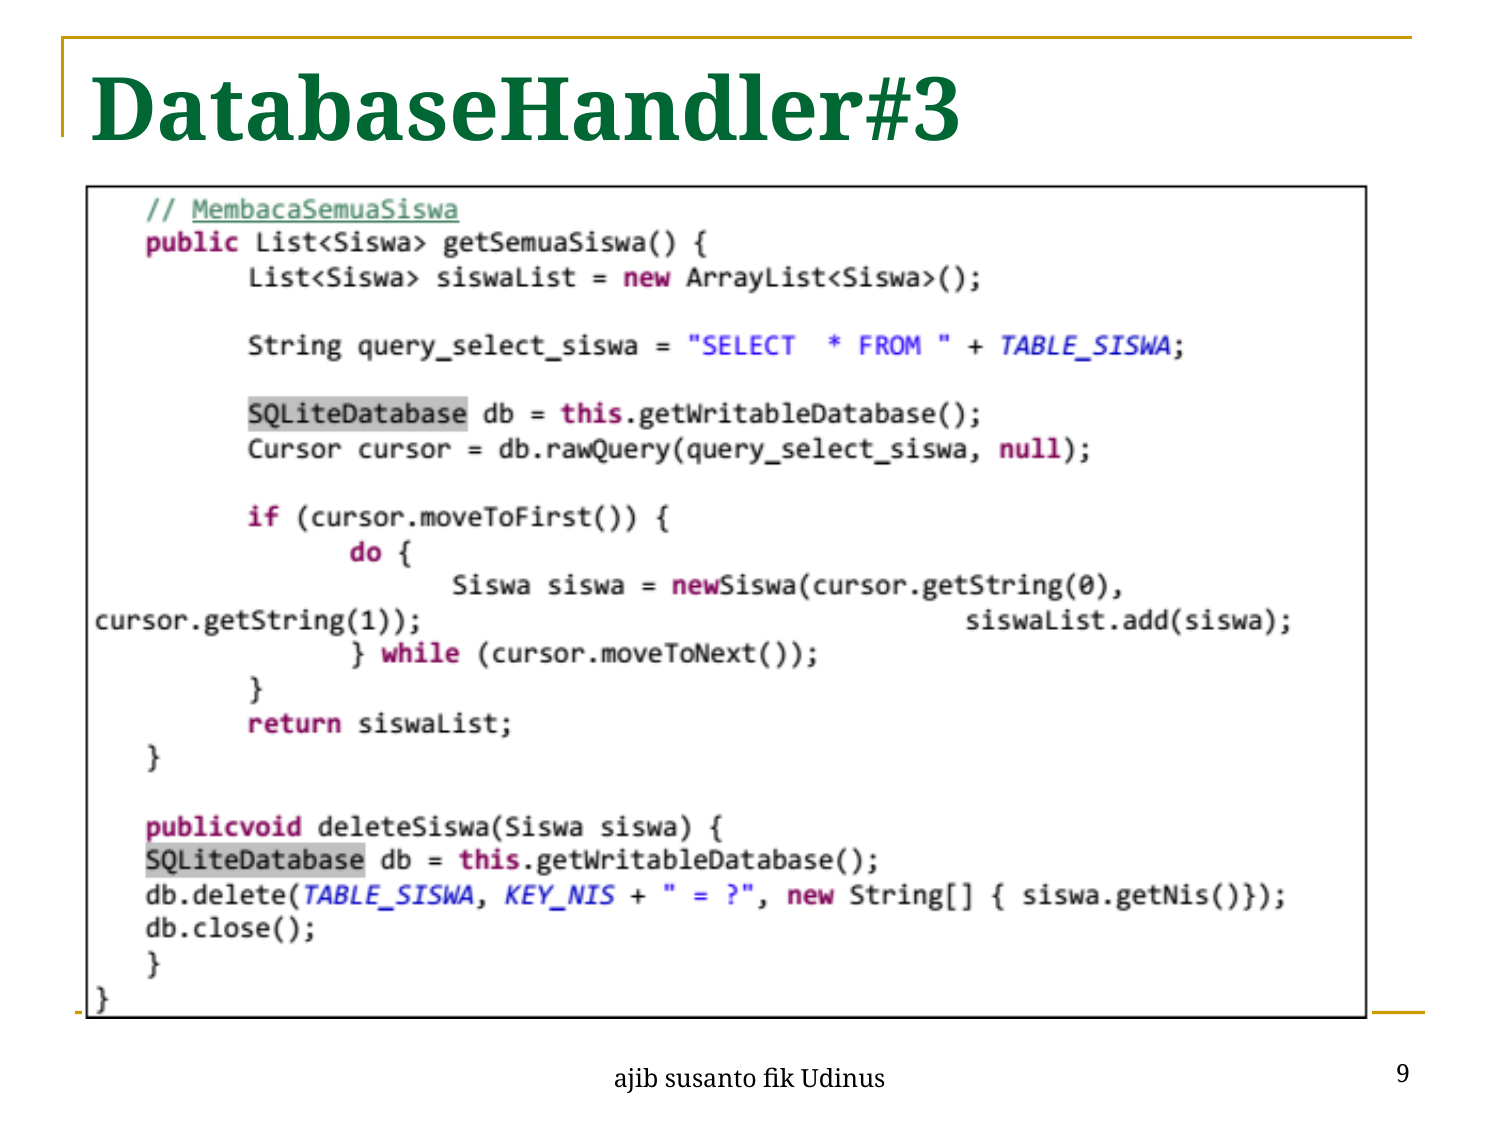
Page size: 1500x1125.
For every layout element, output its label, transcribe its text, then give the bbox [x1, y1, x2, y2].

title DatabaseHandler#3 [74, 45, 1426, 177]
picture [81, 175, 1372, 1019]
slide_number 9 [1074, 1023, 1426, 1100]
footer ajib susanto fik Udinus [512, 1027, 988, 1101]
